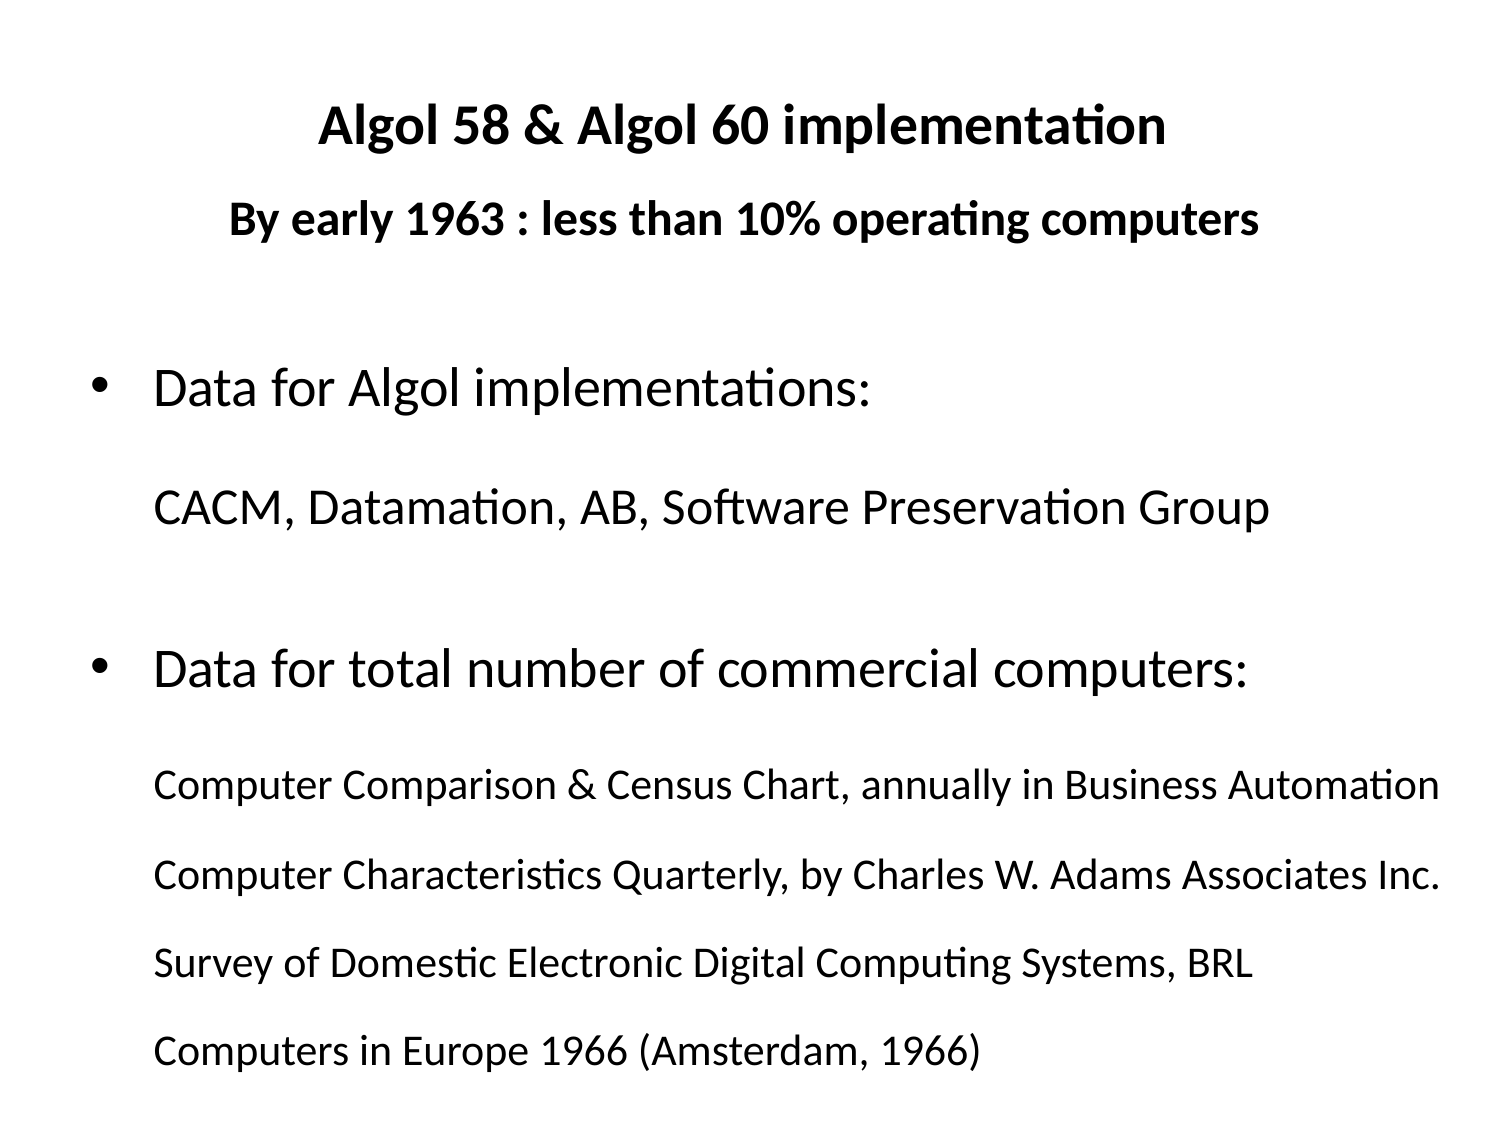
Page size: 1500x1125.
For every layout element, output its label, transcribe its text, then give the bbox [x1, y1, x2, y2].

list Data for Algol implementations: CACM, Datamation, AB, Software Preservation Group Data for total number of commercial computers: Computer Comparison & Census Chart, annually in Business Automation Computer Characteristics Quarterly, by Charles W. Adams Associates Inc. Survey of Domestic Electronic Digital Computing Systems, BRL Computers in Europe 1966 (Amsterdam, 1966) [75, 302, 1471, 1094]
title Algol 58 & Algol 60 implementation By early 1963 : less than 10% operating computers [75, 42, 1425, 256]
